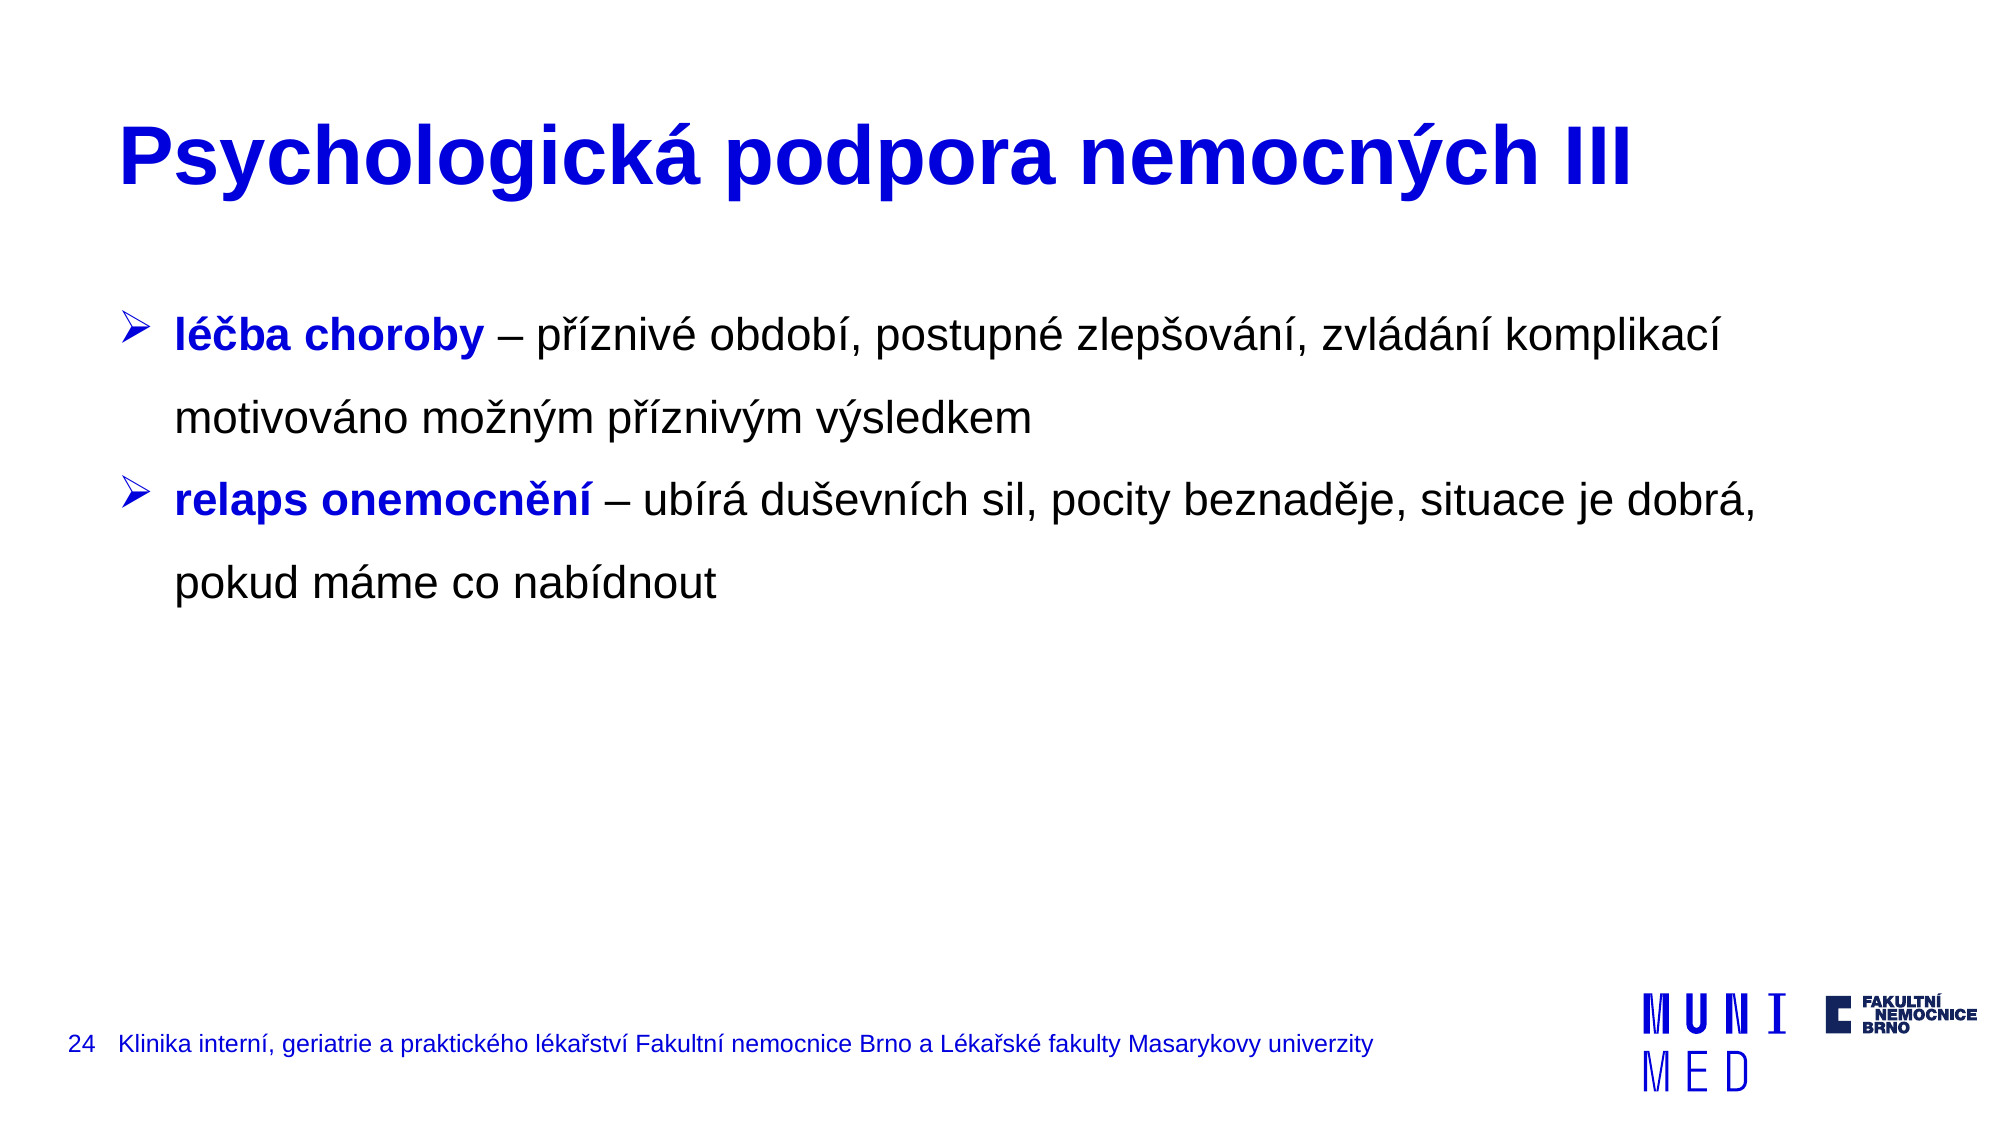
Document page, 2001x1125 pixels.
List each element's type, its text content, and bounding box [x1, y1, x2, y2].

list léčba choroby – příznivé období, postupné zlepšování, zvládání komplikací motivováno možným příznivým výsledkem relaps onemocnění – ubírá duševních sil, pocity beznaděje, situace je dobrá, pokud máme co nabídnout [118, 277, 1883, 957]
title Psychologická podpora nemocných III [118, 118, 1883, 193]
slide_number 24 [67, 1021, 110, 1063]
footer Klinika interní, geriatrie a praktického lékařství Fakultní nemocnice Brno a Lékařské fakulty Masarykovy univerzity [118, 1021, 1418, 1063]
